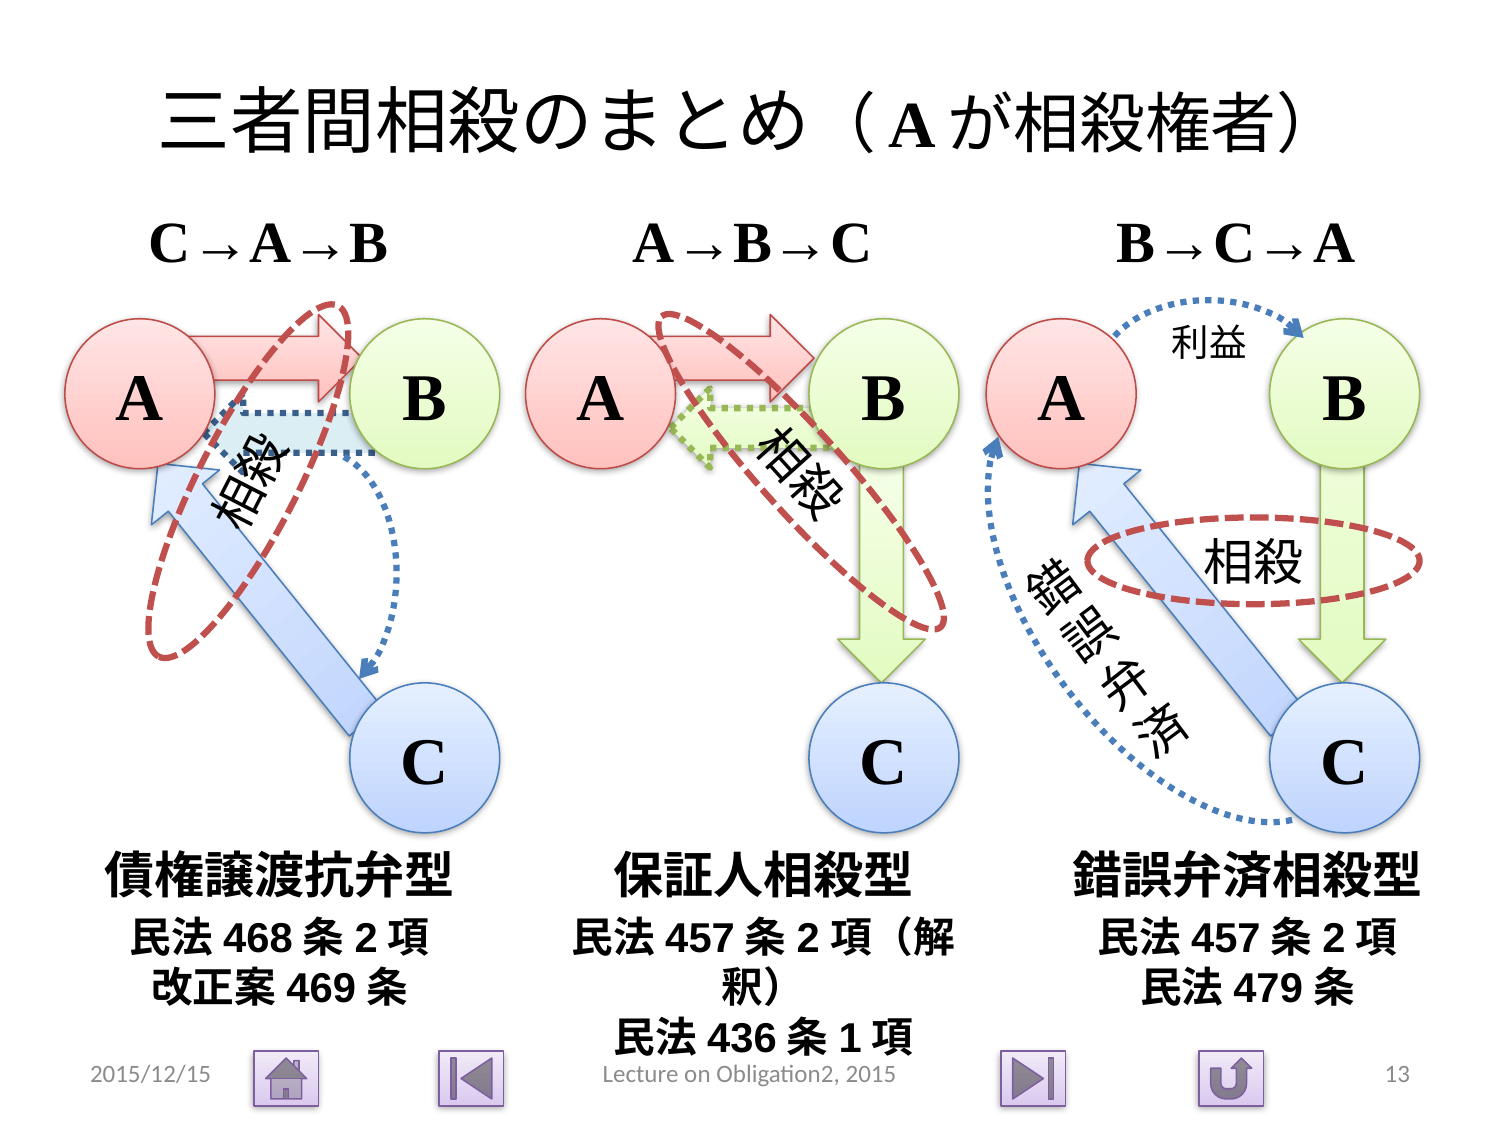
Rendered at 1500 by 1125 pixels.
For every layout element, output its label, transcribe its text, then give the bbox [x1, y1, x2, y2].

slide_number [75, 1042, 425, 1103]
text_box A→B→C [562, 196, 943, 282]
text_box C [348, 682, 501, 834]
text_box 相殺 [1085, 515, 1422, 607]
text_box [193, 335, 282, 381]
text_box 保証人相殺型 [533, 836, 994, 912]
text_box C→A→B [78, 196, 459, 282]
text_box [1073, 465, 1158, 537]
text_box 民法457条2項 民法479条 [1038, 903, 1457, 1019]
slide_number 13 [1074, 1042, 1425, 1103]
text_box [345, 344, 357, 377]
text_box [719, 313, 813, 391]
text_box B [808, 317, 960, 470]
text_box [1319, 472, 1365, 527]
text_box [1297, 595, 1387, 680]
text_box [837, 589, 926, 680]
text_box [208, 404, 231, 442]
text_box C [808, 682, 960, 834]
text_box 民法457条2項（解釈） 民法436条1項 [554, 903, 973, 1069]
text_box A [524, 317, 677, 470]
text_box [1165, 599, 1296, 734]
text_box [672, 405, 724, 469]
text_box 民法468条2項 改正案469条 [70, 903, 489, 1019]
text_box 錯 誤 弁 済 [986, 436, 1293, 823]
text_box 利益 [1113, 299, 1304, 376]
text_box [150, 465, 198, 526]
text_box [318, 410, 368, 455]
text_box 錯誤弁済相殺型 [1038, 836, 1457, 903]
text_box [238, 559, 375, 736]
text_box 相殺 [146, 302, 351, 661]
text_box 相殺 [656, 311, 947, 632]
text_box A [64, 317, 216, 470]
text_box 債権譲渡抗弁型 [70, 836, 489, 903]
text_box B [348, 317, 501, 470]
text_box [653, 335, 660, 341]
text_box [860, 473, 905, 534]
title 三者間相殺のまとめ（Aが相殺権者） [75, 45, 1425, 192]
text_box [321, 456, 398, 679]
text_box B→C→A [1046, 196, 1427, 282]
text_box B [1268, 317, 1421, 470]
text_box A [985, 317, 1137, 470]
footer Lecture on Obligation2, 2015 [512, 1042, 988, 1103]
text_box C [1268, 682, 1421, 834]
